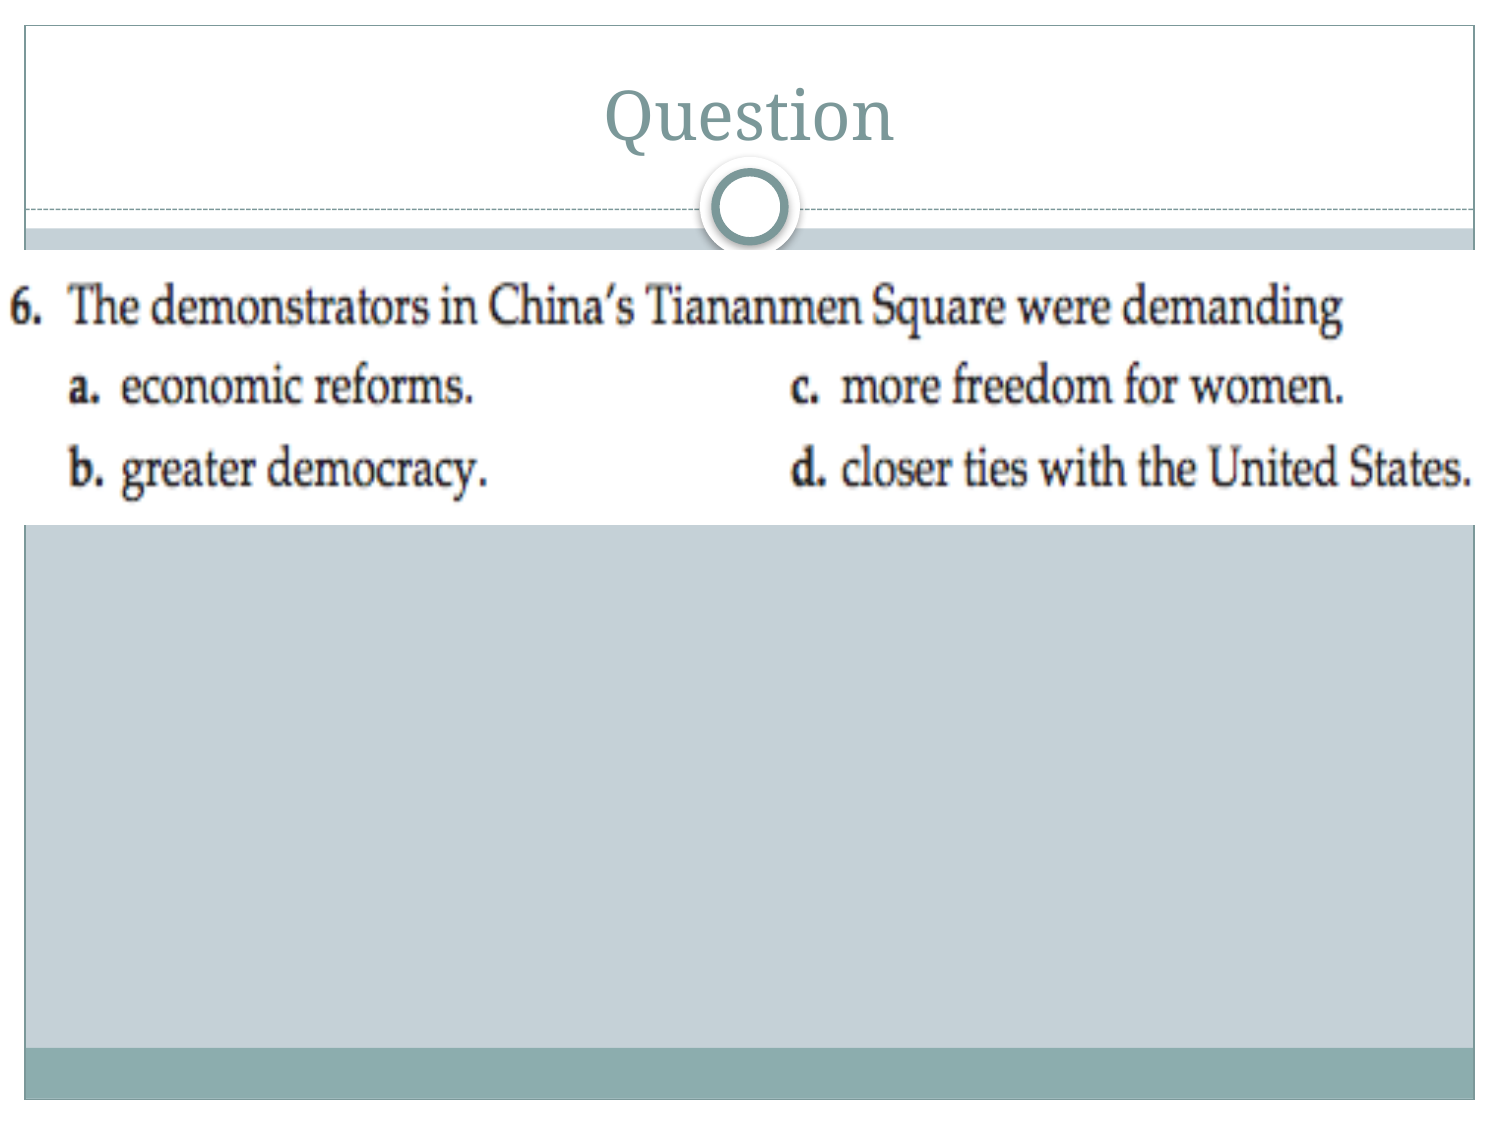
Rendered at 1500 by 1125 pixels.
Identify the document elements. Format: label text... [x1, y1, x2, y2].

title Question [49, 37, 1450, 162]
picture [0, 250, 1500, 525]
